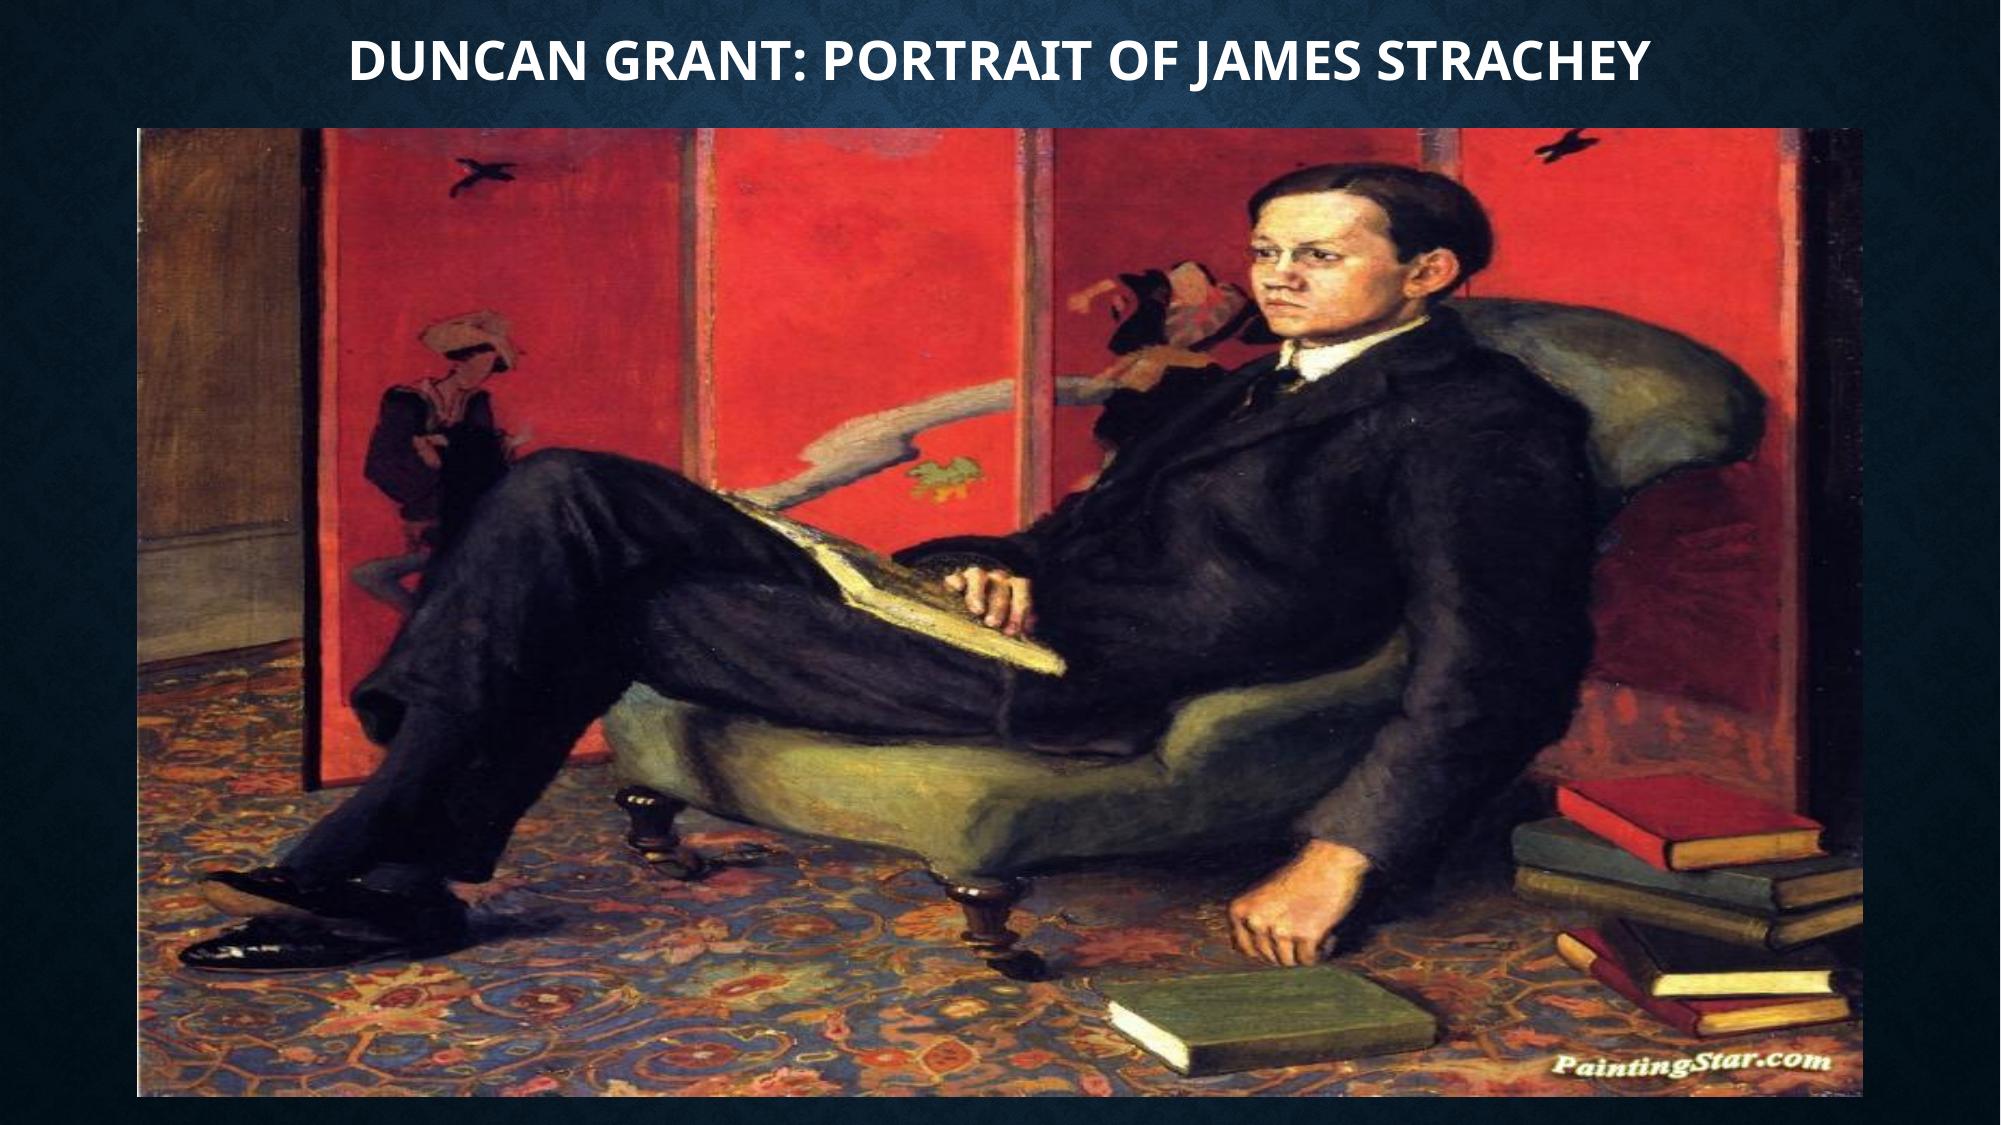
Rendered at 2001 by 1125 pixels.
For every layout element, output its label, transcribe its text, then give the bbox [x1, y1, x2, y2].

title Duncan Grant: portrait of James Strachey [137, 25, 1863, 100]
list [136, 127, 1863, 1097]
